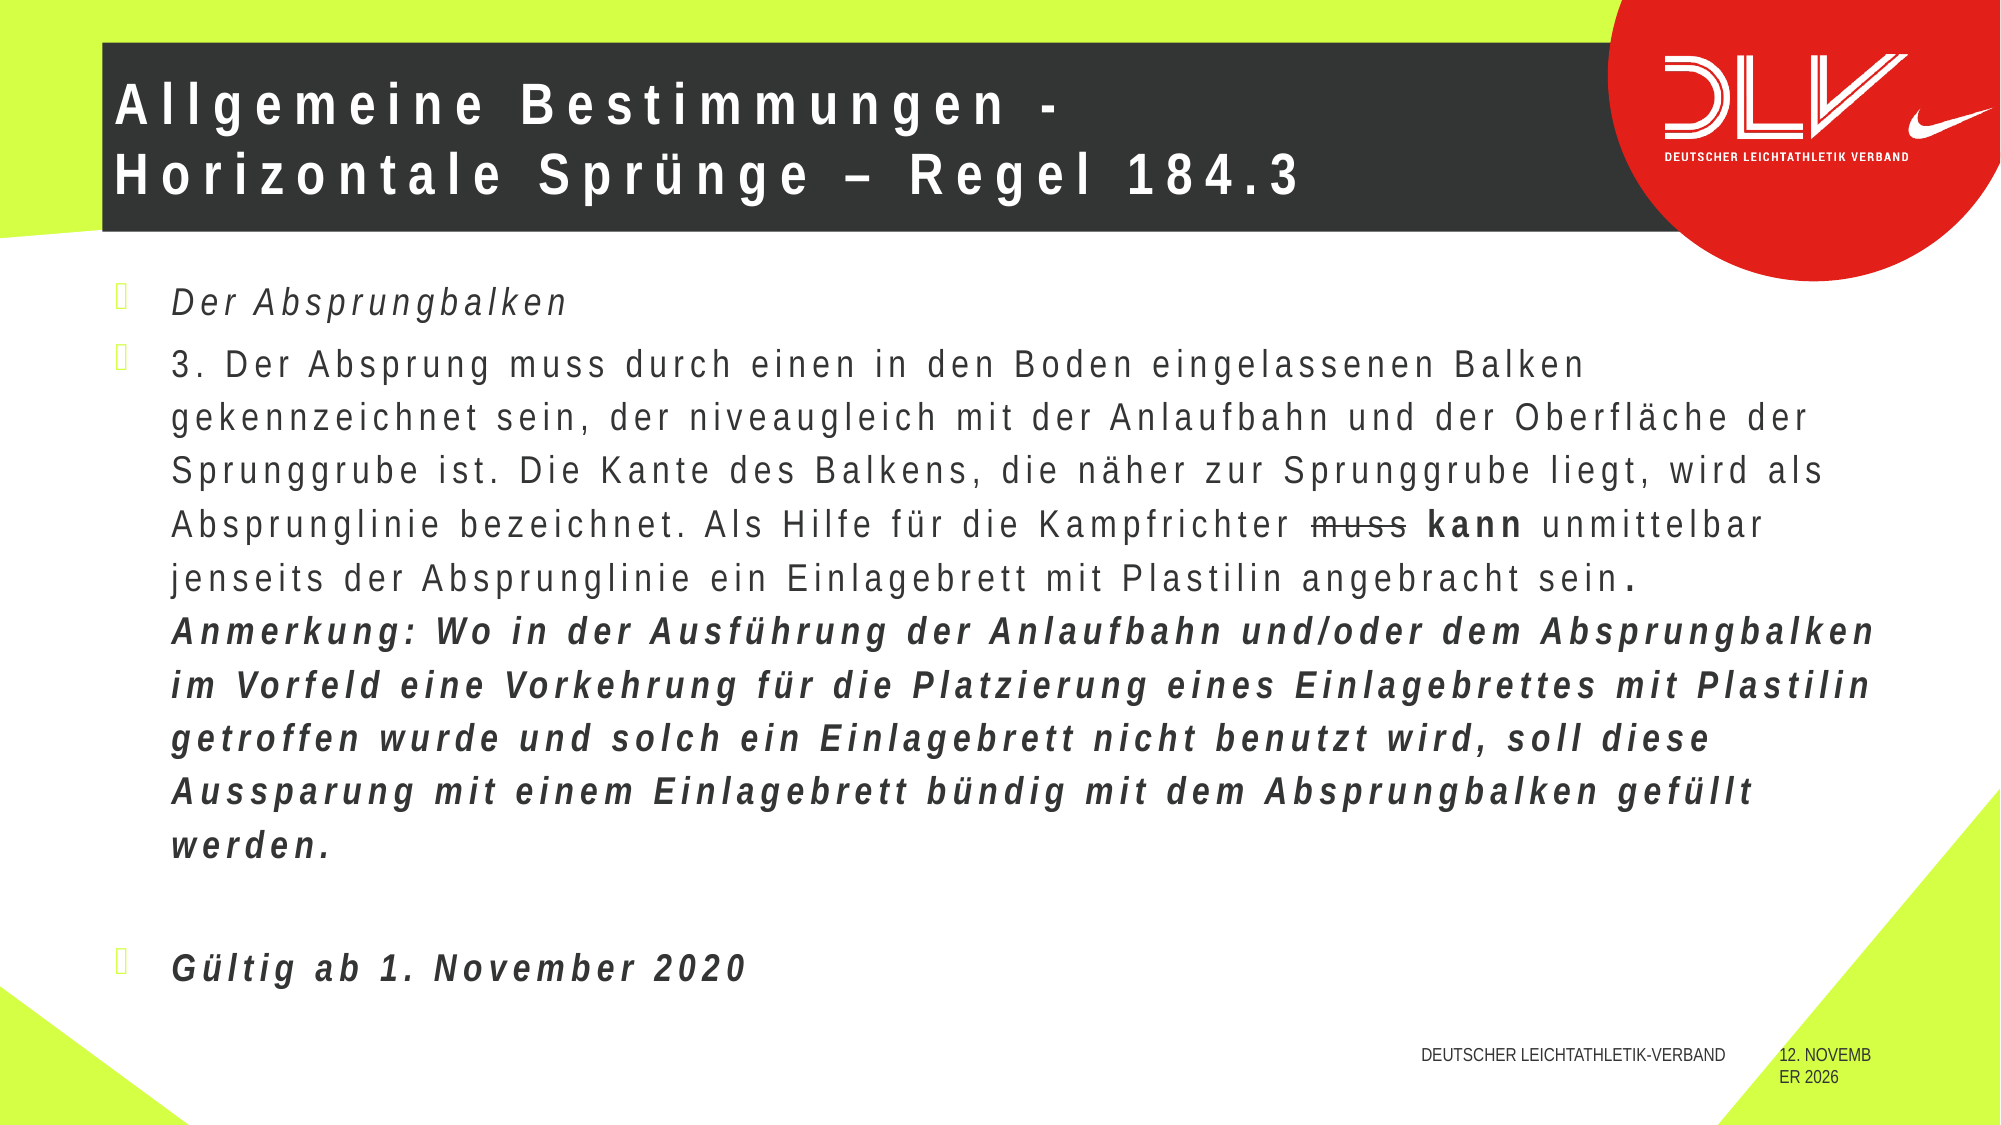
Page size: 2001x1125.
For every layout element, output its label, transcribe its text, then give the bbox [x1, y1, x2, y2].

picture [1665, 54, 1994, 161]
list Der Absprungbalken 3. Der Absprung muss durch einen in den Boden eingelassenen Balken gekennzeichnet sein, der niveaugleich mit der Anlaufbahn und der Oberfläche der Sprunggrube ist. Die Kante des Balkens, die näher zur Sprunggrube liegt, wird als Absprunglinie bezeichnet. Als Hilfe für die Kampfrichter muss kann unmittelbar jenseits der Absprunglinie ein Einlagebrett mit Plastilin angebracht sein. Anmerkung: Wo in der Ausführung der Anlaufbahn und/oder dem Absprungbalken im Vorfeld eine Vorkehrung für die Platzierung eines Einlagebrettes mit Plastilin getroffen wurde und solch ein Einlagebrett nicht benutzt wird, soll diese Aussparung mit einem Einlagebrett bündig mit dem Absprungbalken gefüllt werden. Gültig ab 1. November 2020 [99, 262, 1900, 1005]
title Allgemeine Bestimmungen - Horizontale Sprünge – Regel 184.3 [99, 42, 1473, 231]
